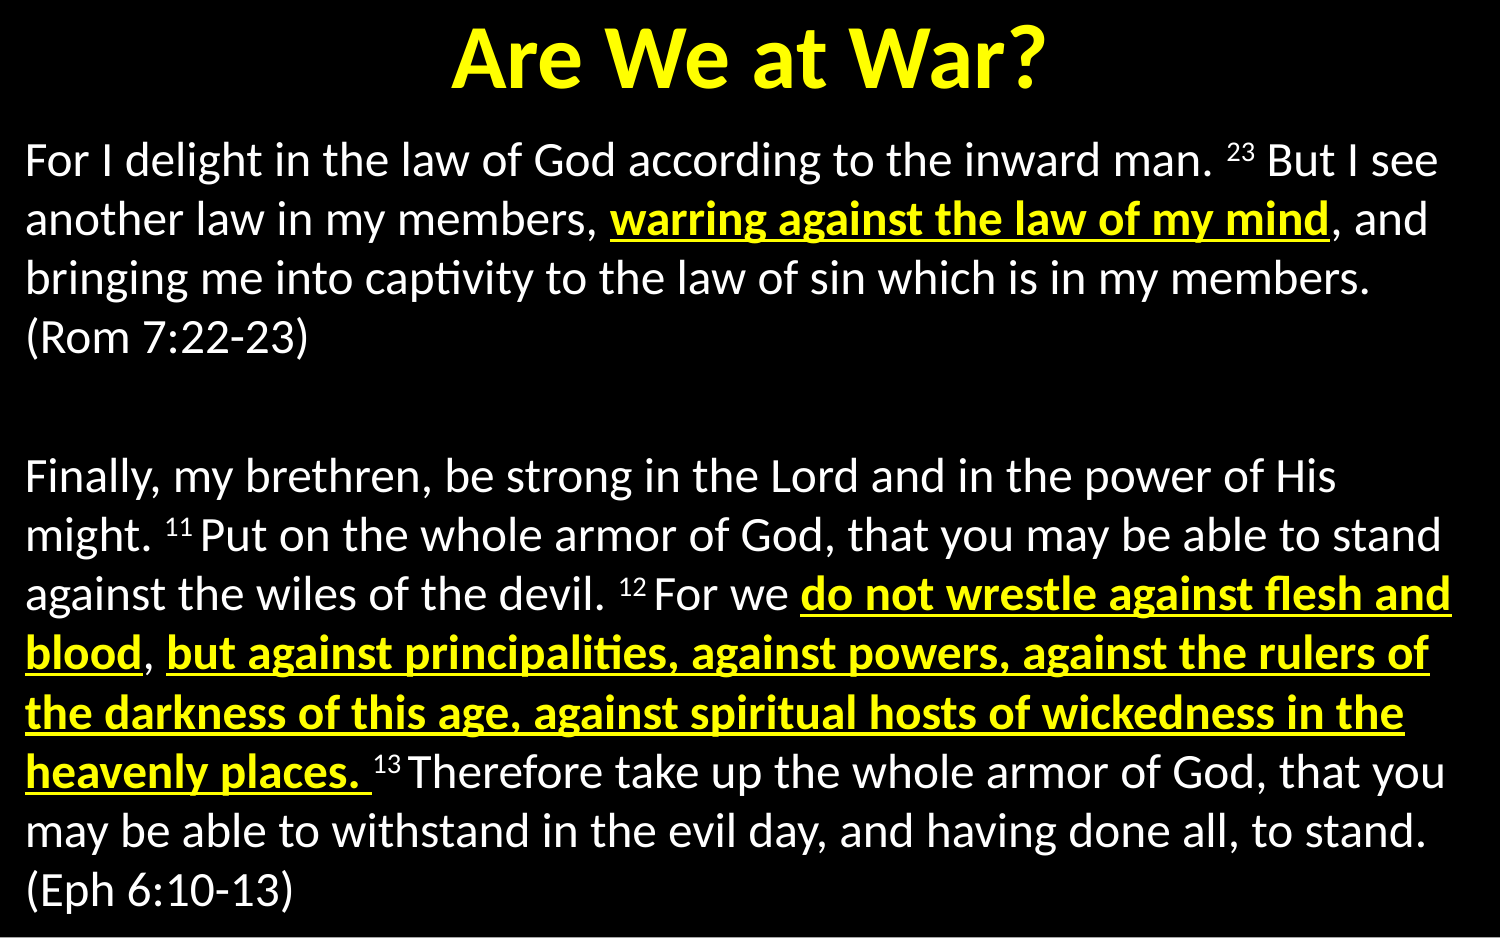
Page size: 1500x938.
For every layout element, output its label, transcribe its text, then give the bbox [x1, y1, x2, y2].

list For I delight in the law of God according to the inward man. 23 But I see another law in my members, warring against the law of my mind, and bringing me into captivity to the law of sin which is in my members. (Rom 7:22-23) Finally, my brethren, be strong in the Lord and in the power of His might. 11 Put on the whole armor of God, that you may be able to stand against the wiles of the devil. 12 For we do not wrestle against flesh and blood, but against principalities, against powers, against the rulers of the darkness of this age, against spiritual hosts of wickedness in the heavenly places. 13 Therefore take up the whole armor of God, that you may be able to withstand in the evil day, and having done all, to stand. (Eph 6:10-13) [9, 119, 1480, 938]
title Are We at War? [112, 10, 1388, 94]
